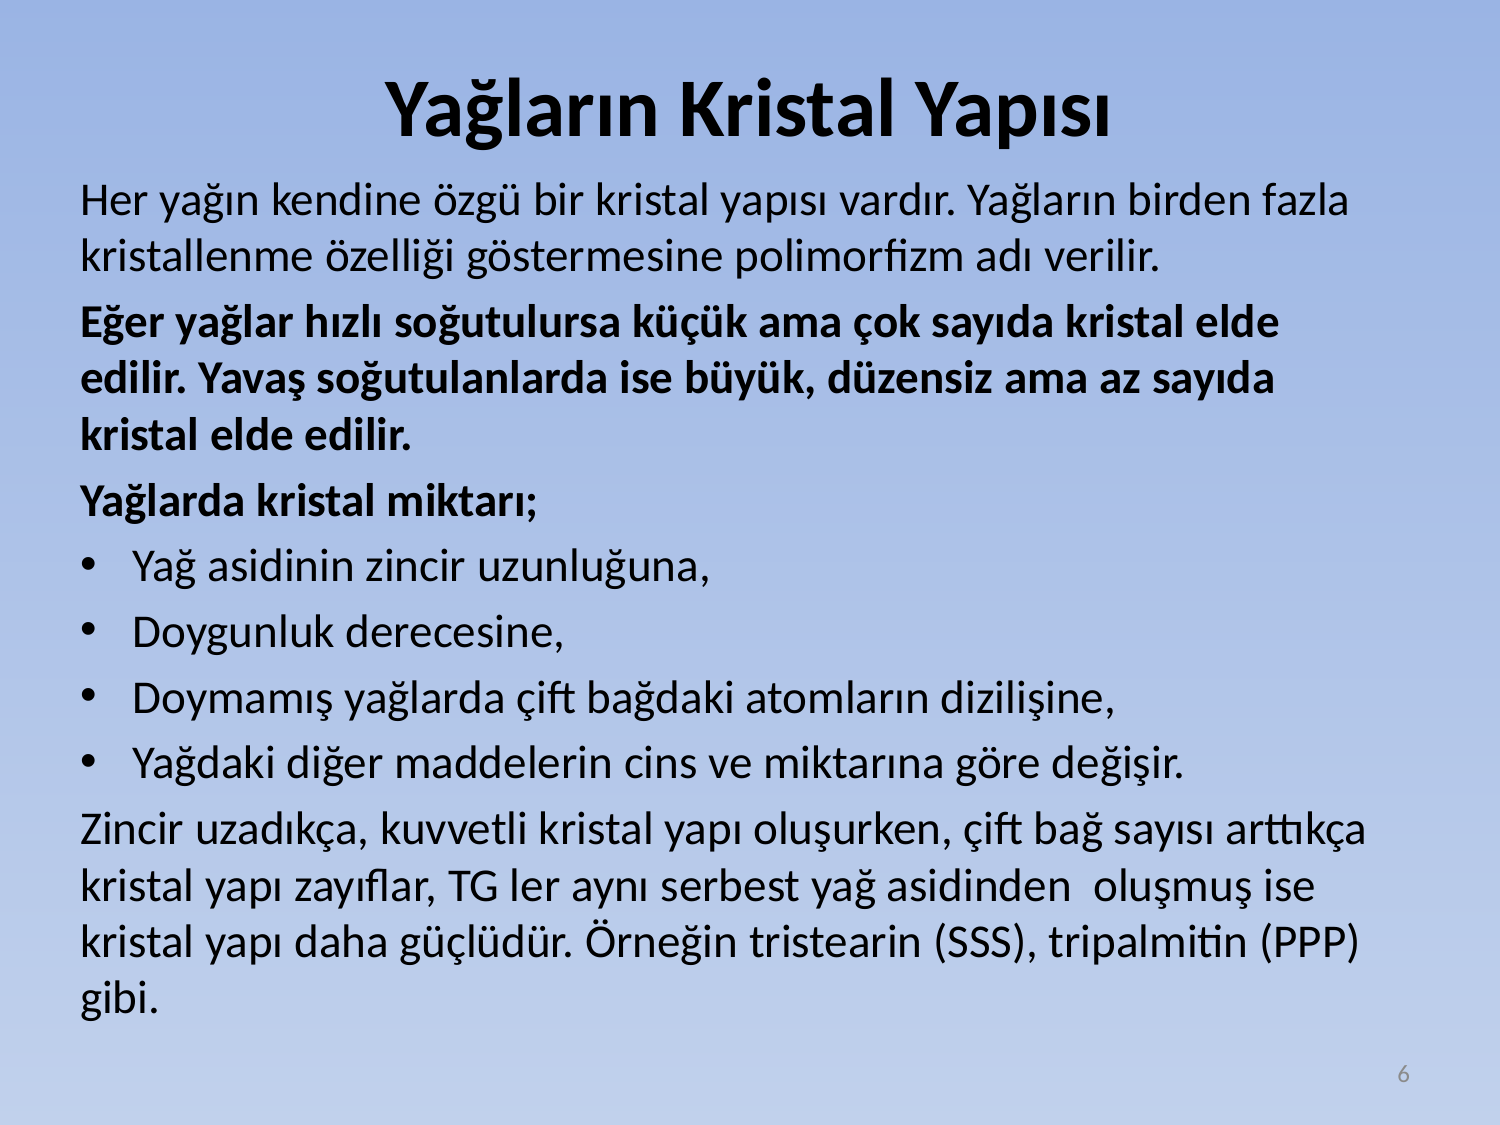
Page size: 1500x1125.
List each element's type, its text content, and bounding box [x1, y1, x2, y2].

title Yağların Kristal Yapısı [75, 45, 1425, 161]
slide_number 6 [1074, 1042, 1425, 1103]
list Her yağın kendine özgü bir kristal yapısı vardır. Yağların birden fazla kristallenme özelliği göstermesine polimorfizm adı verilir. Eğer yağlar hızlı soğutulursa küçük ama çok sayıda kristal elde edilir. Yavaş soğutulanlarda ise büyük, düzensiz ama az sayıda kristal elde edilir. Yağlarda kristal miktarı; Yağ asidinin zincir uzunluğuna, Doygunluk derecesine, Doymamış yağlarda çift bağdaki atomların dizilişine, Yağdaki diğer maddelerin cins ve miktarına göre değişir. Zincir uzadıkça, kuvvetli kristal yapı oluşurken, çift bağ sayısı arttıkça kristal yapı zayıflar, TG ler aynı serbest yağ asidinden oluşmuş ise kristal yapı daha güçlüdür. Örneğin tristearin (SSS), tripalmitin (PPP) gibi. [64, 160, 1415, 1035]
